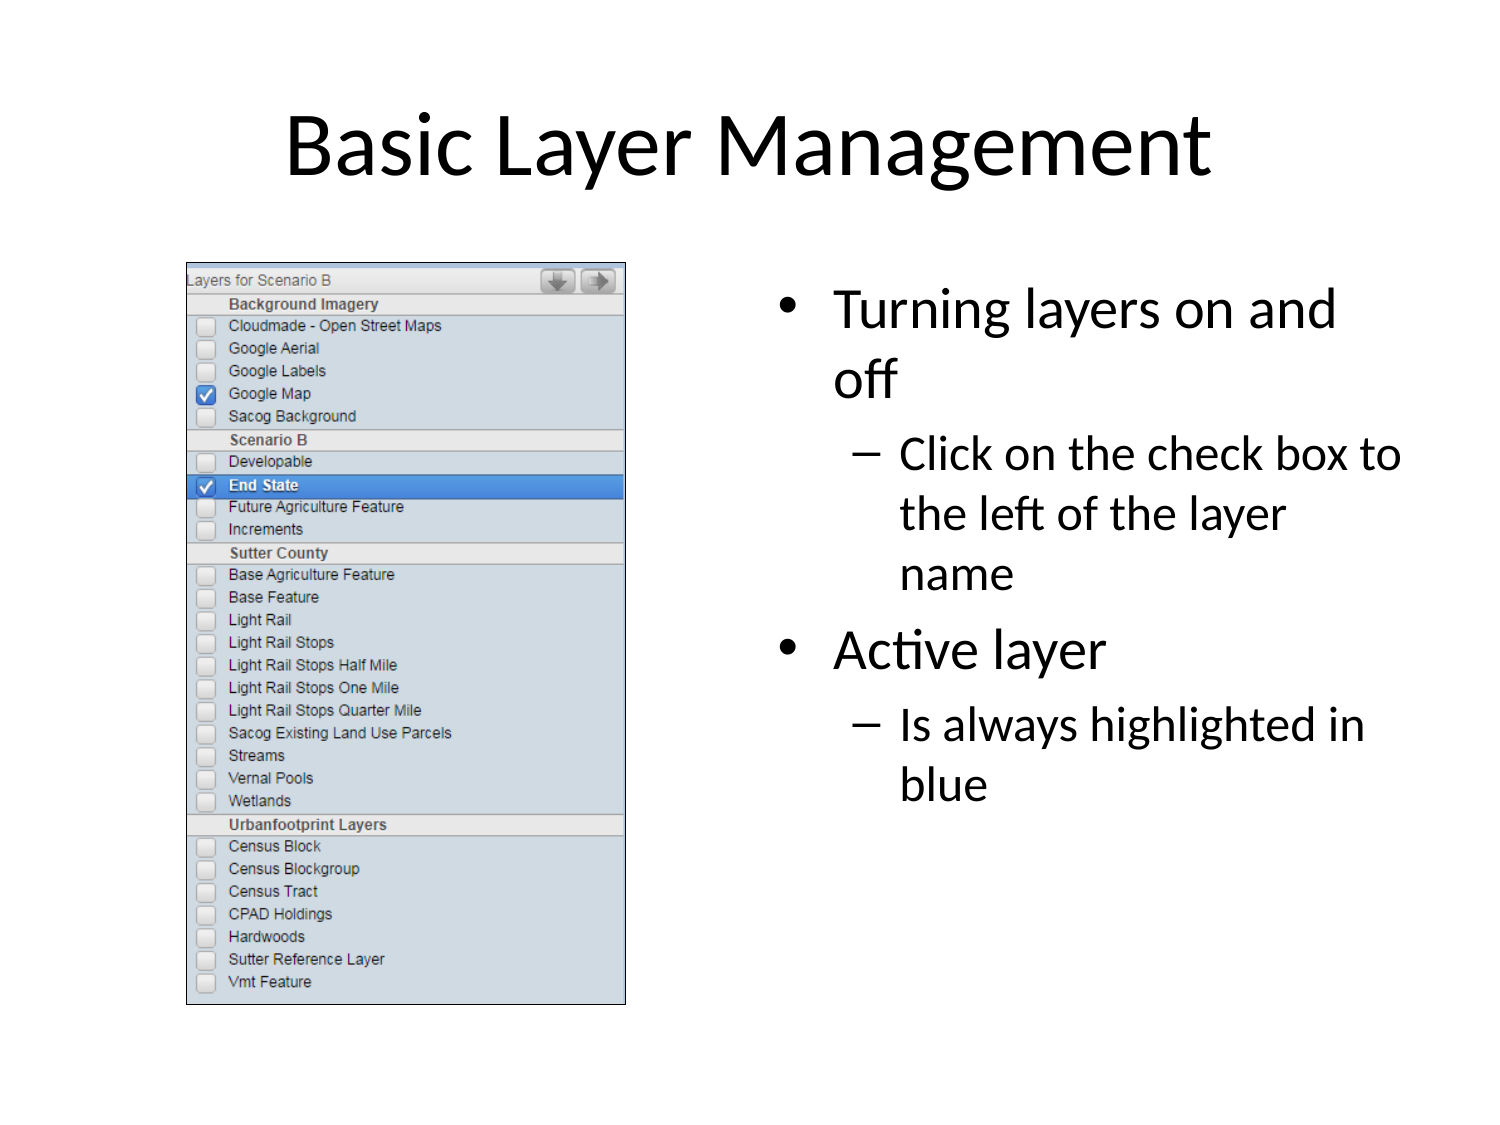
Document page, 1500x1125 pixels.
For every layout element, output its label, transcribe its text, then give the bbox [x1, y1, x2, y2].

list Turning layers on and off Click on the check box to the left of the layer name Active layer Is always highlighted in blue [762, 262, 1425, 1005]
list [186, 262, 627, 1006]
title Basic Layer Management [75, 45, 1425, 233]
